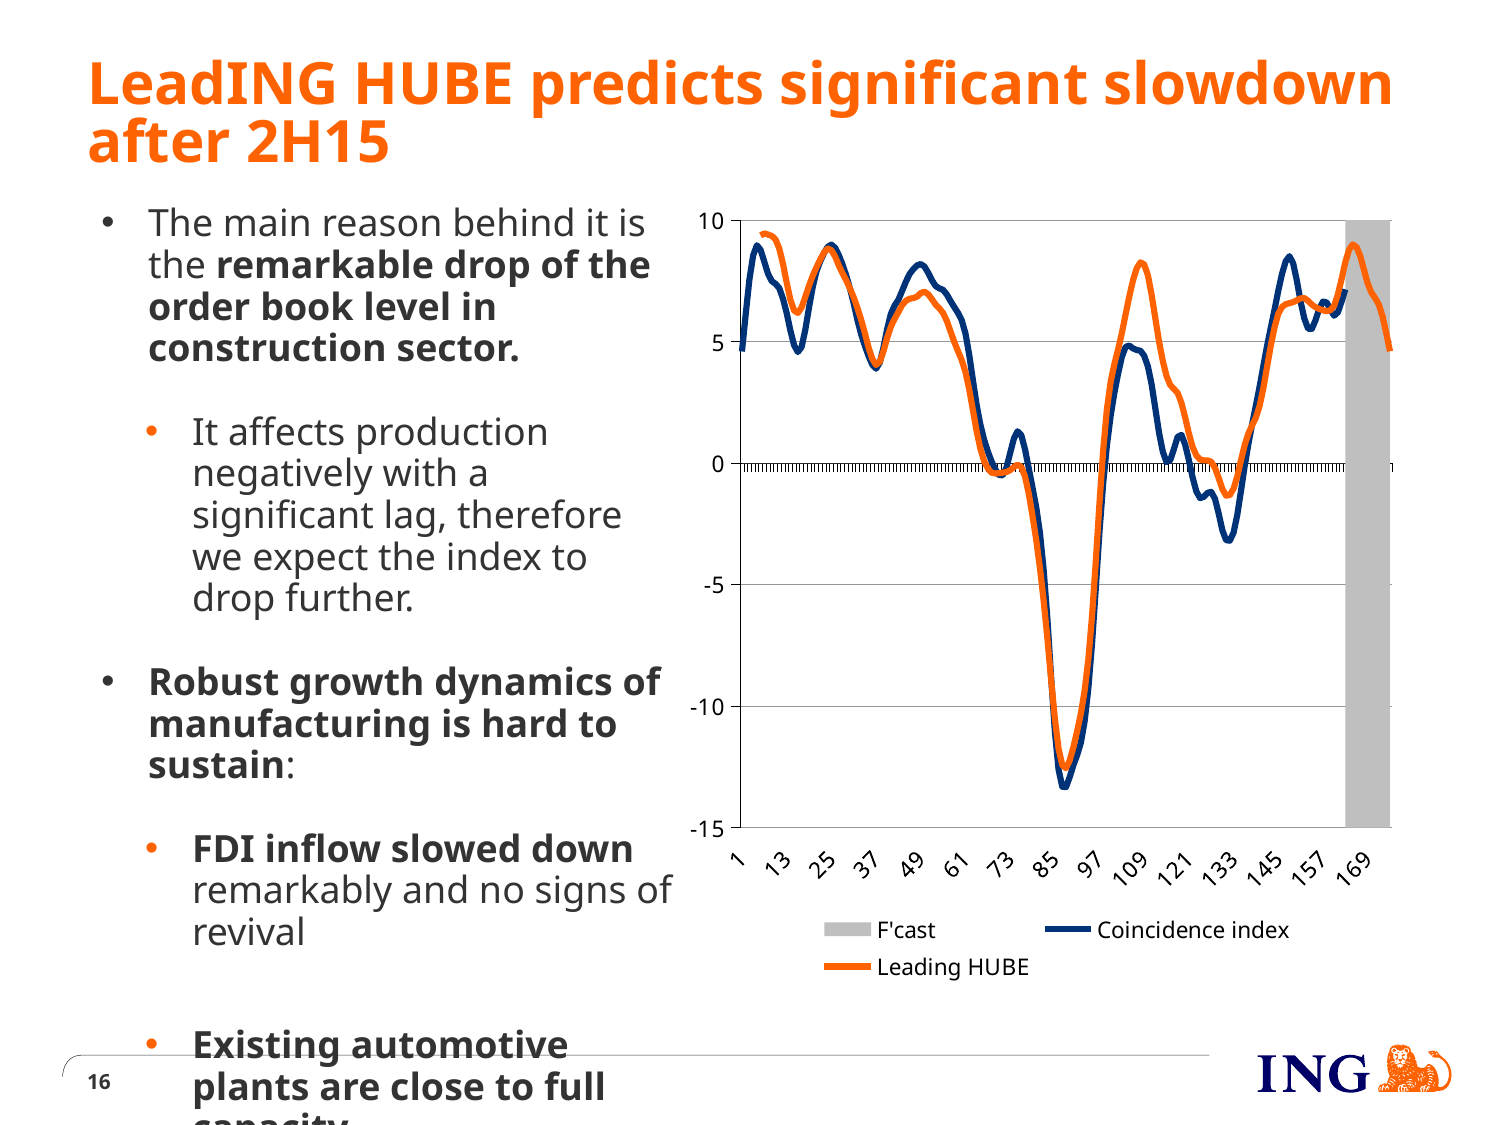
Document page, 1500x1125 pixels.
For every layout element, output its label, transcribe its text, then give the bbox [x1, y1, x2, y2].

title LeadING HUBE predicts significant slowdown after 2H15 [87, 46, 1426, 187]
chart [689, 194, 1416, 989]
list The main reason behind it is the remarkable drop of the order book level in construction sector. It affects production negatively with a significant lag, therefore we expect the index to drop further. Robust growth dynamics of manufacturing is hard to sustain: FDI inflow slowed down remarkably and no signs of revival Existing automotive plants are close to full capacity [101, 202, 679, 963]
slide_number 16 [86, 1067, 148, 1099]
